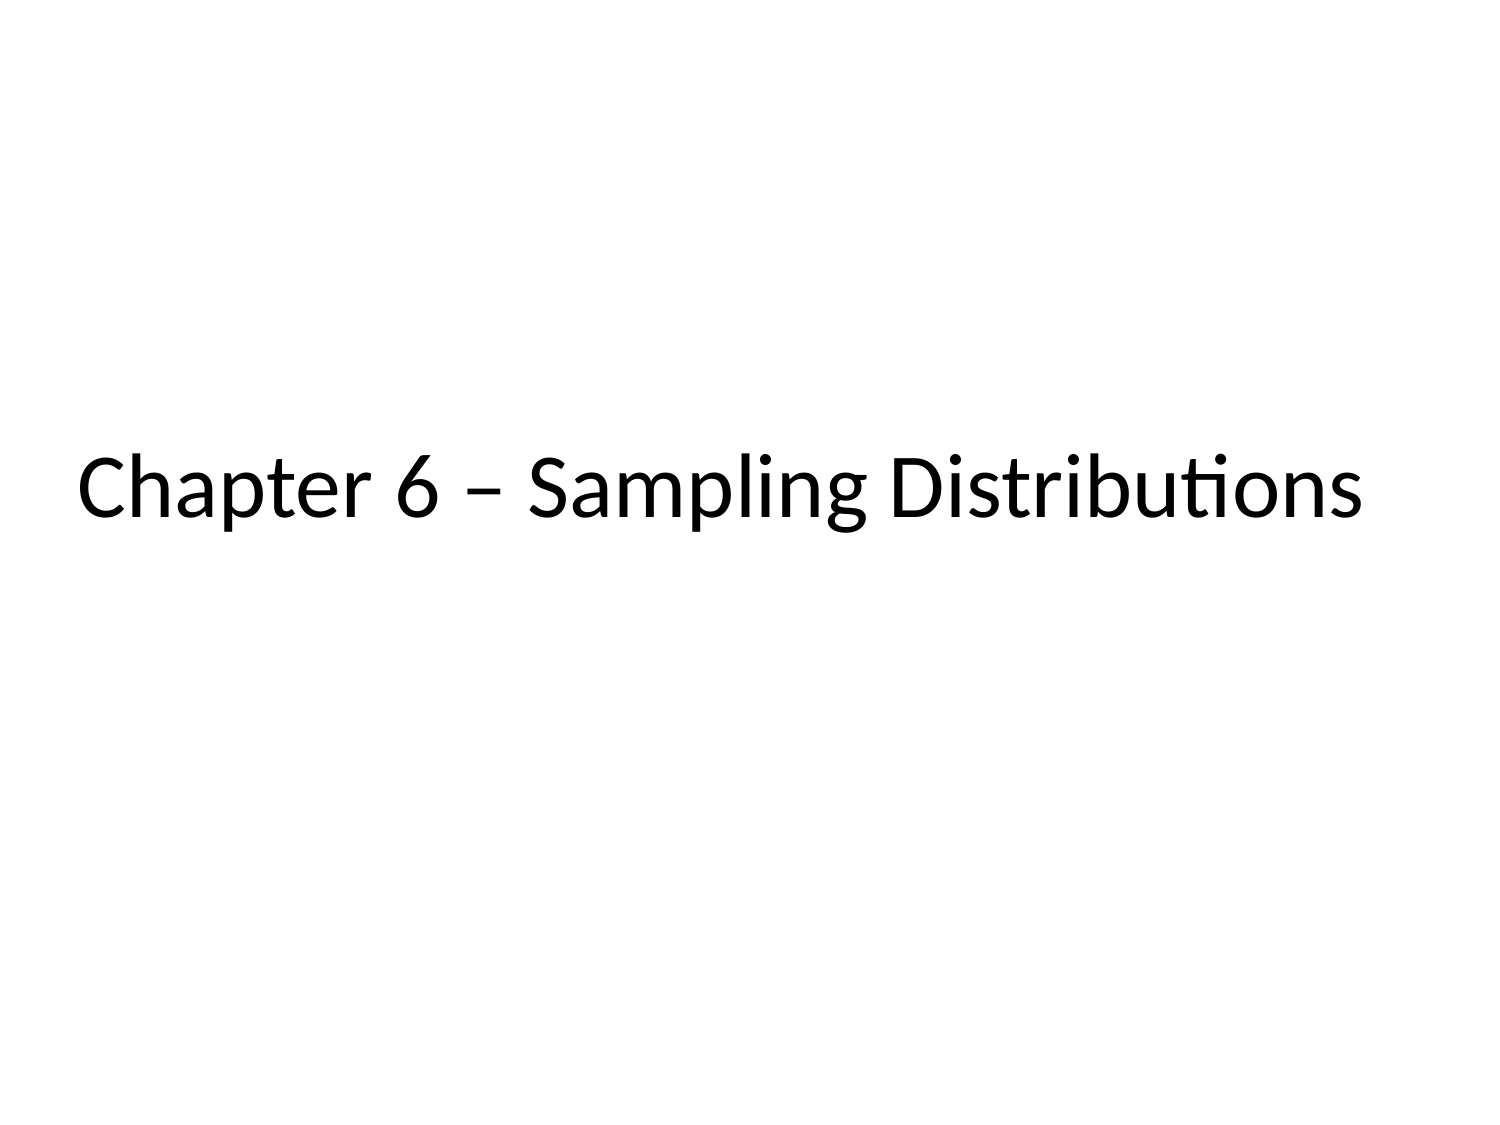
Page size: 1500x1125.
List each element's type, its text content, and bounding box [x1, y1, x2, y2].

title Chapter 6 – Sampling Distributions [62, 75, 1475, 888]
